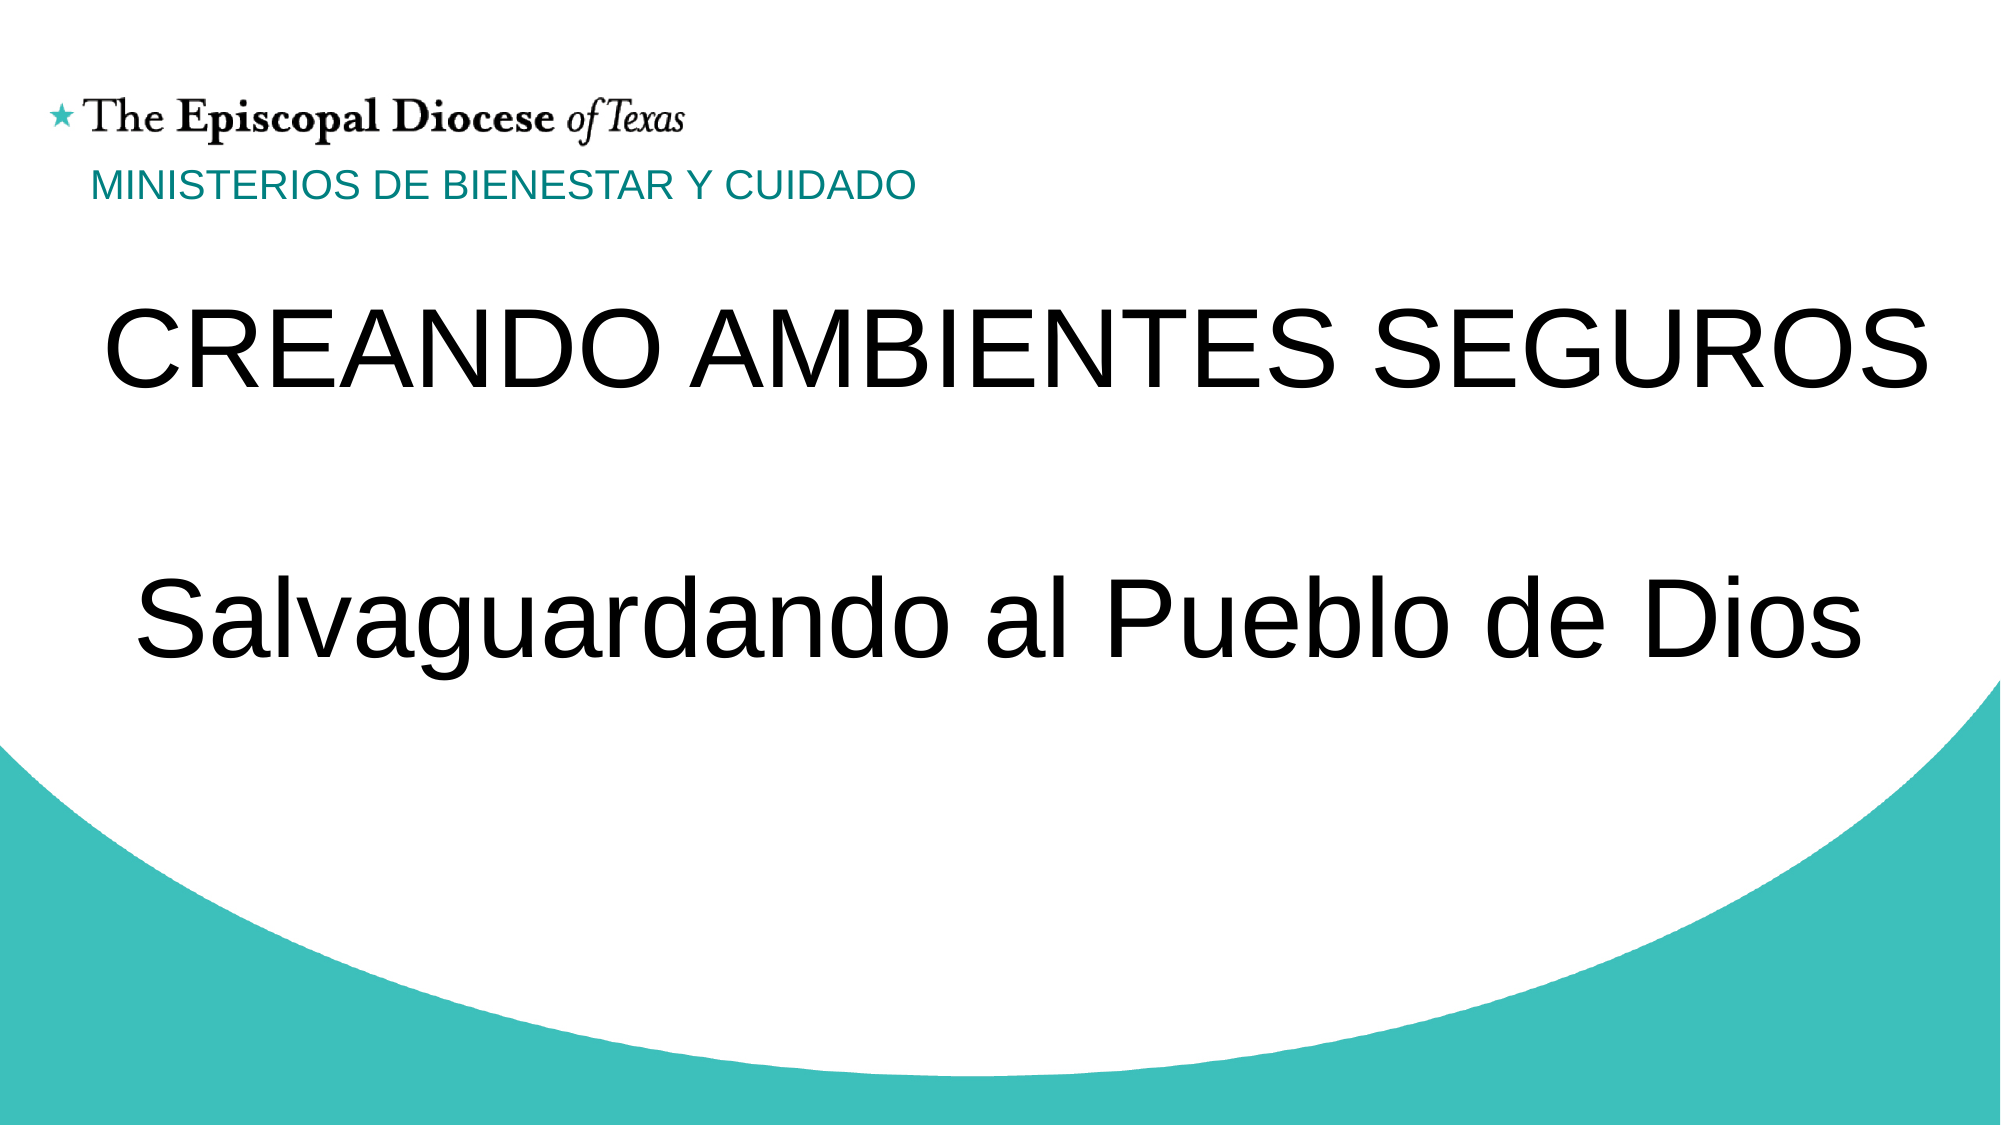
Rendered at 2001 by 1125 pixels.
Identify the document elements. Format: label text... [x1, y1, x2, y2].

subtitle ministerios de bienestar y cuidado [75, 149, 1523, 292]
title CREANDO AMBIENTES SEGUROS Salvaguardando al Pueblo de Dios [87, 275, 2000, 738]
picture [0, 0, 2001, 1125]
